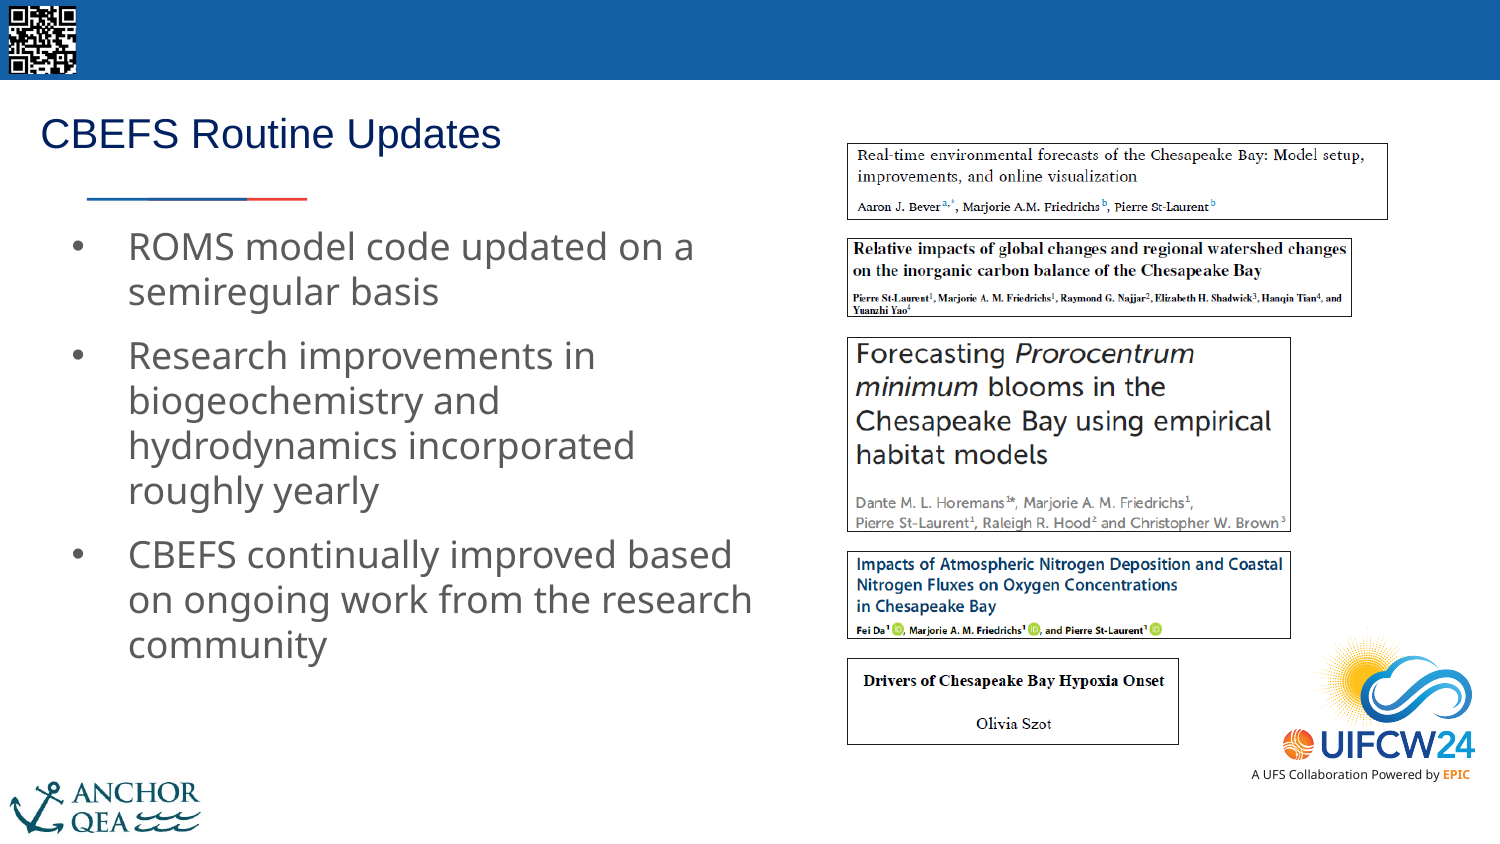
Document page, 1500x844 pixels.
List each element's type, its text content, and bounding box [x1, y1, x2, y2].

picture [847, 238, 1352, 318]
text_box ROMS model code updated on a semiregular basis Research improvements in biogeochemistry and hydrodynamics incorporated roughly yearly CBEFS continually improved based on ongoing work from the research community [71, 215, 767, 758]
picture [847, 551, 1475, 760]
picture [0, 773, 210, 843]
picture [847, 143, 1389, 220]
picture [847, 336, 1291, 533]
text_box CBEFS Routine Updates [25, 99, 1487, 332]
picture [847, 657, 1179, 745]
